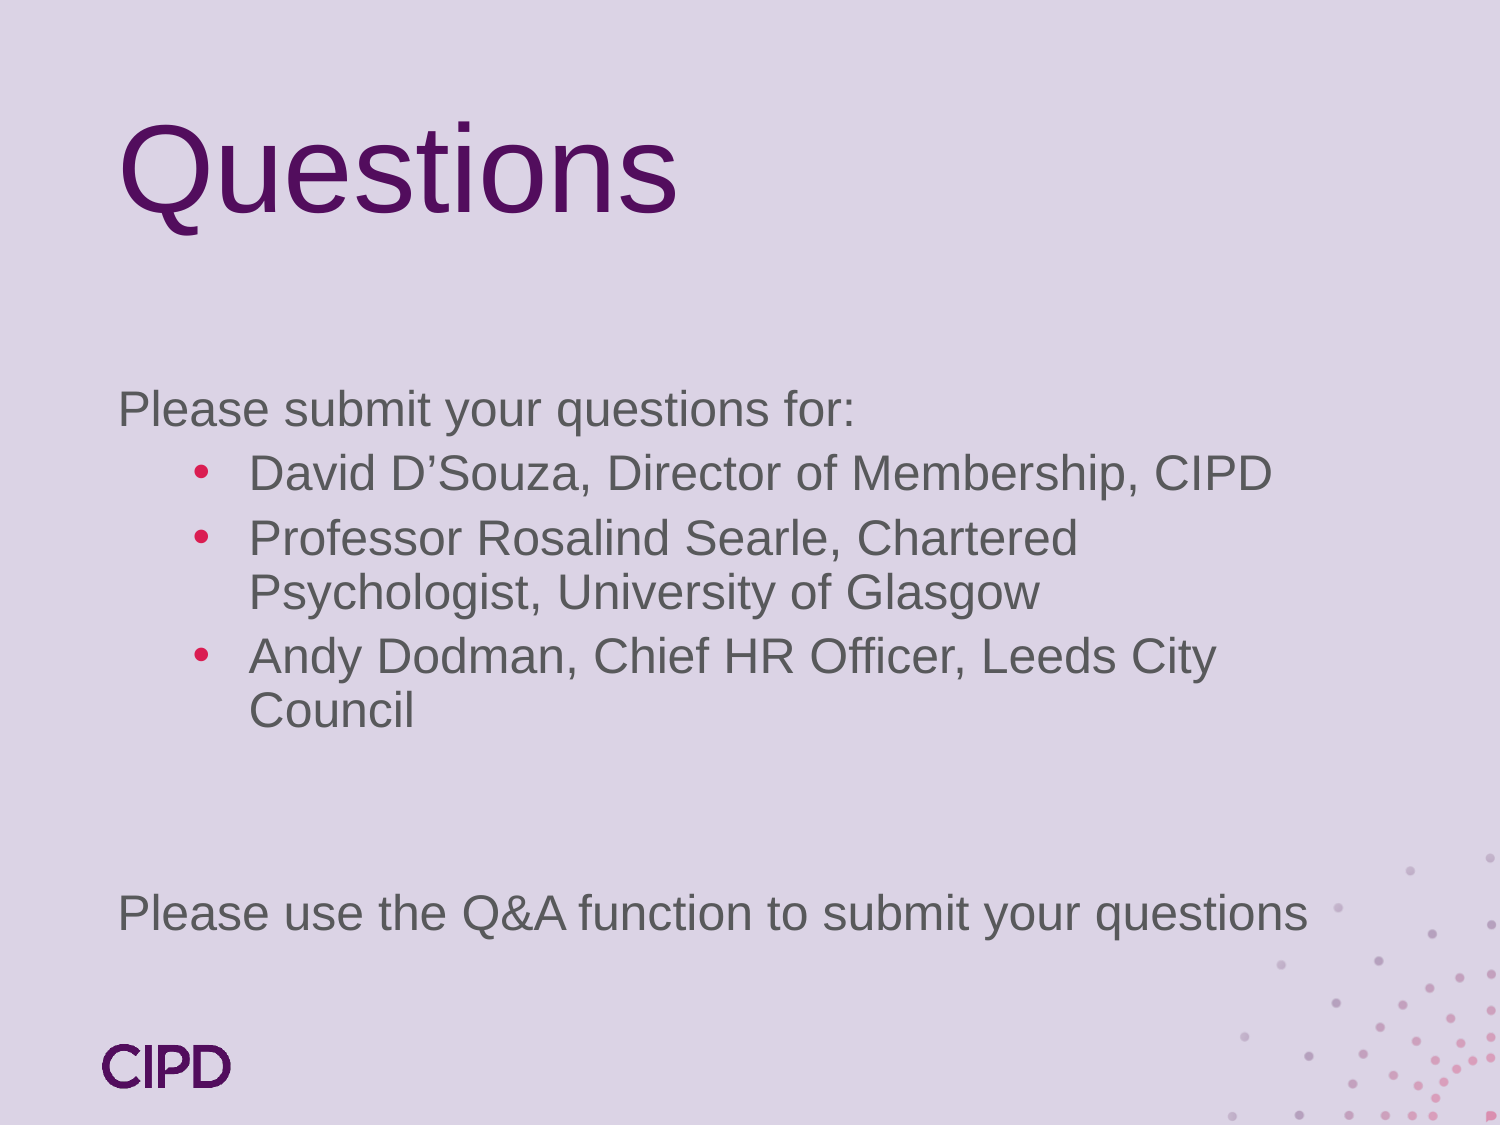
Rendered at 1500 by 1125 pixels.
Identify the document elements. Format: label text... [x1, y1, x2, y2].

picture [1204, 829, 1500, 1125]
title Questions [102, 0, 1397, 397]
list Please use the Q&A function to submit your questions [102, 879, 1397, 1125]
text_box Please submit your questions for: David D’Souza, Director of Membership, CIPD Professor Rosalind Searle, Chartered Psychologist, University of Glasgow Andy Dodman, Chief HR Officer, Leeds City Council [102, 375, 1306, 746]
